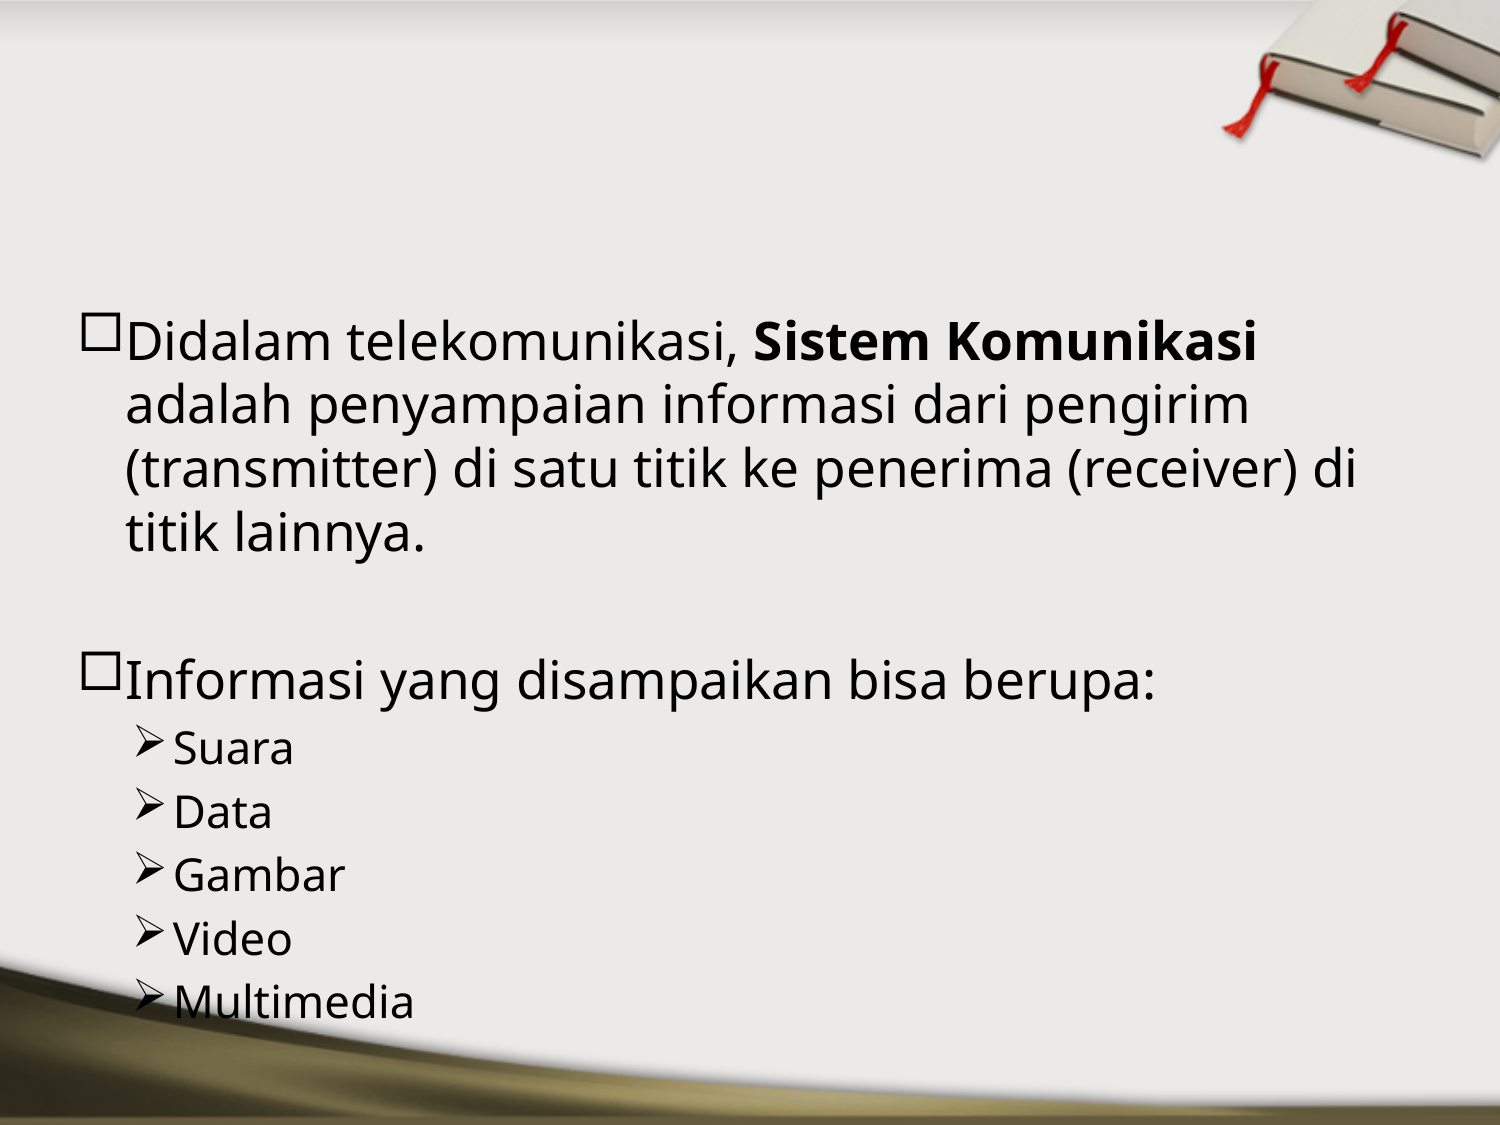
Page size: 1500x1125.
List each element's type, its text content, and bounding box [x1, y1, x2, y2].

list Didalam telekomunikasi, Sistem Komunikasi adalah penyampaian informasi dari pengirim (transmitter) di satu titik ke penerima (receiver) di titik lainnya. Informasi yang disampaikan bisa berupa: Suara Data Gambar Video Multimedia [62, 299, 1438, 1038]
picture [0, 0, 1500, 1125]
